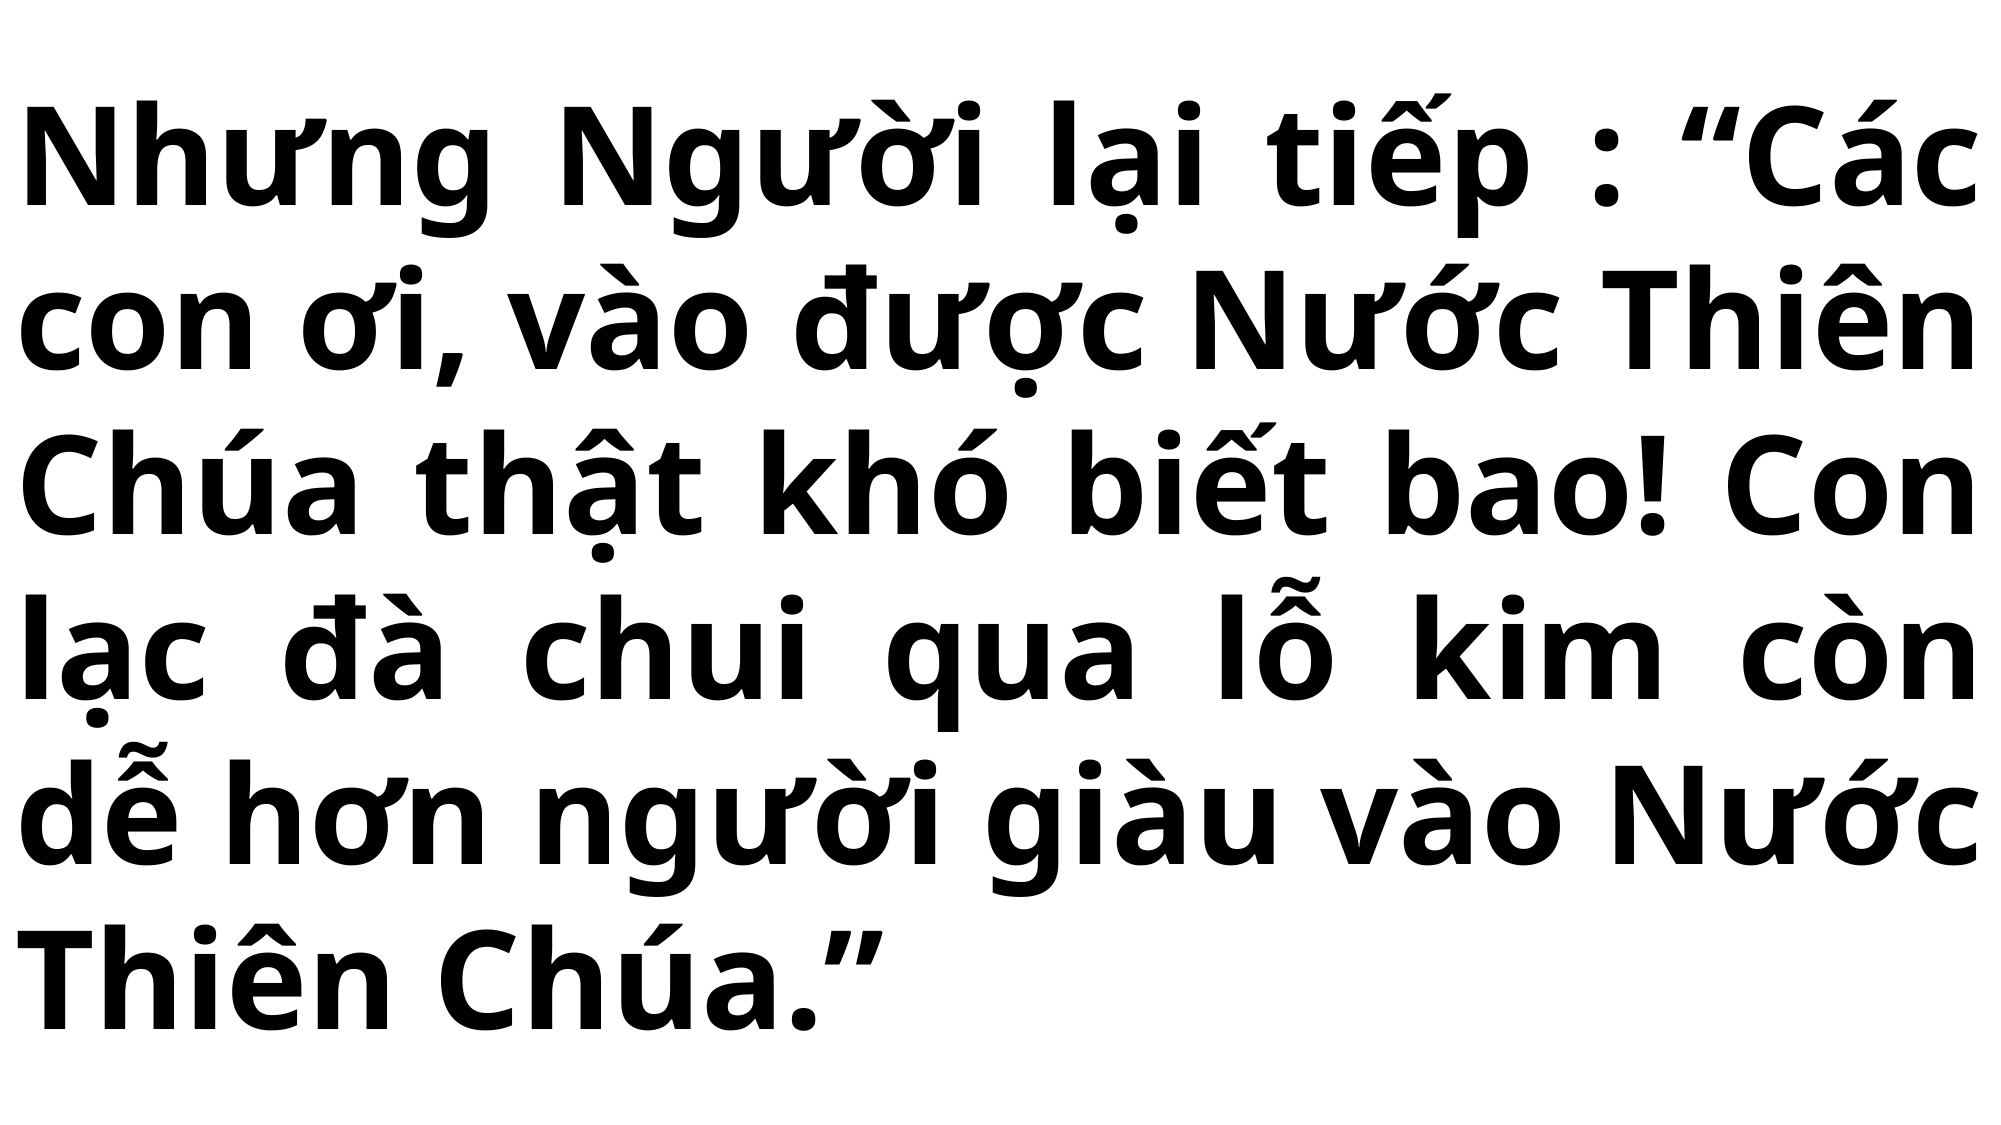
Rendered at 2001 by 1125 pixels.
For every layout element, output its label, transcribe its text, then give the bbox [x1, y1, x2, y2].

title Nhưng Người lại tiếp : “Các con ơi, vào được Nước Thiên Chúa thật khó biết bao! Con lạc đà chui qua lỗ kim còn dễ hơn người giàu vào Nước Thiên Chúa.” [0, 0, 2000, 1125]
